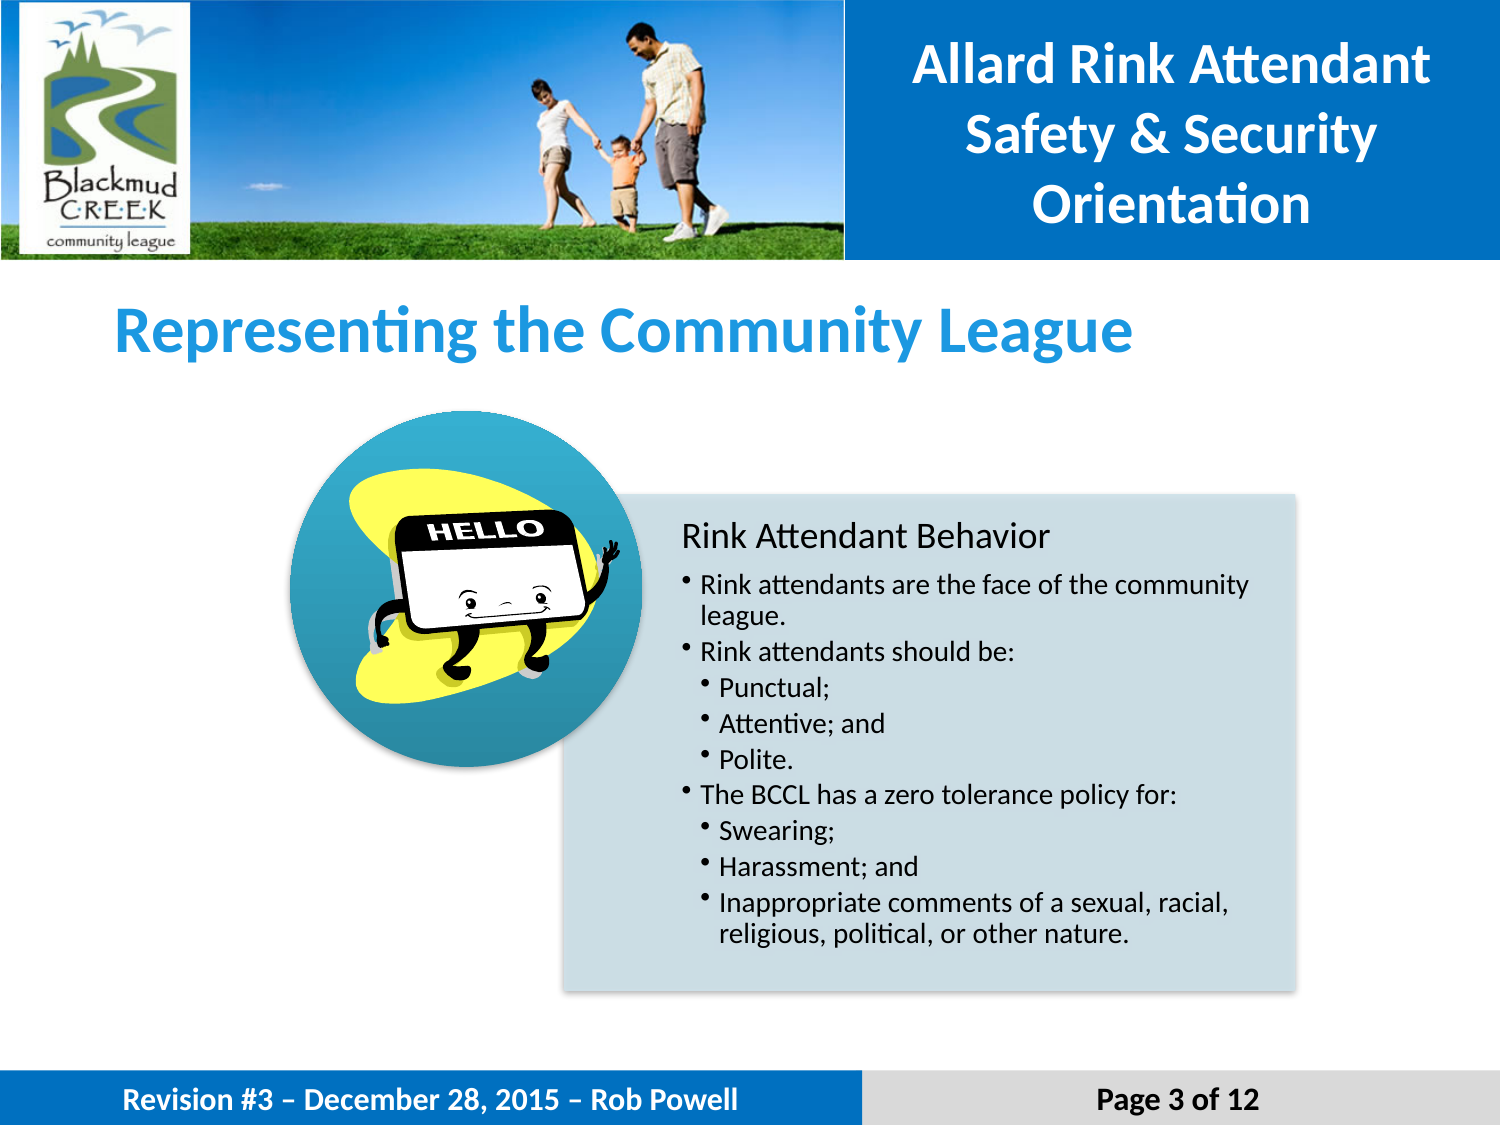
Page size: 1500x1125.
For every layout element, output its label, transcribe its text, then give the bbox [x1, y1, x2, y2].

text_box Revision #3 – December 28, 2015 – Rob Powell [0, 1070, 863, 1125]
picture [0, 0, 845, 261]
picture [348, 467, 621, 705]
text_box Representing the Community League [99, 278, 1313, 374]
title Allard Rink Attendant Safety & Security Orientation [846, 0, 1500, 260]
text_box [137, 374, 1363, 1012]
text_box Page 3 of 12 [863, 1070, 1500, 1125]
